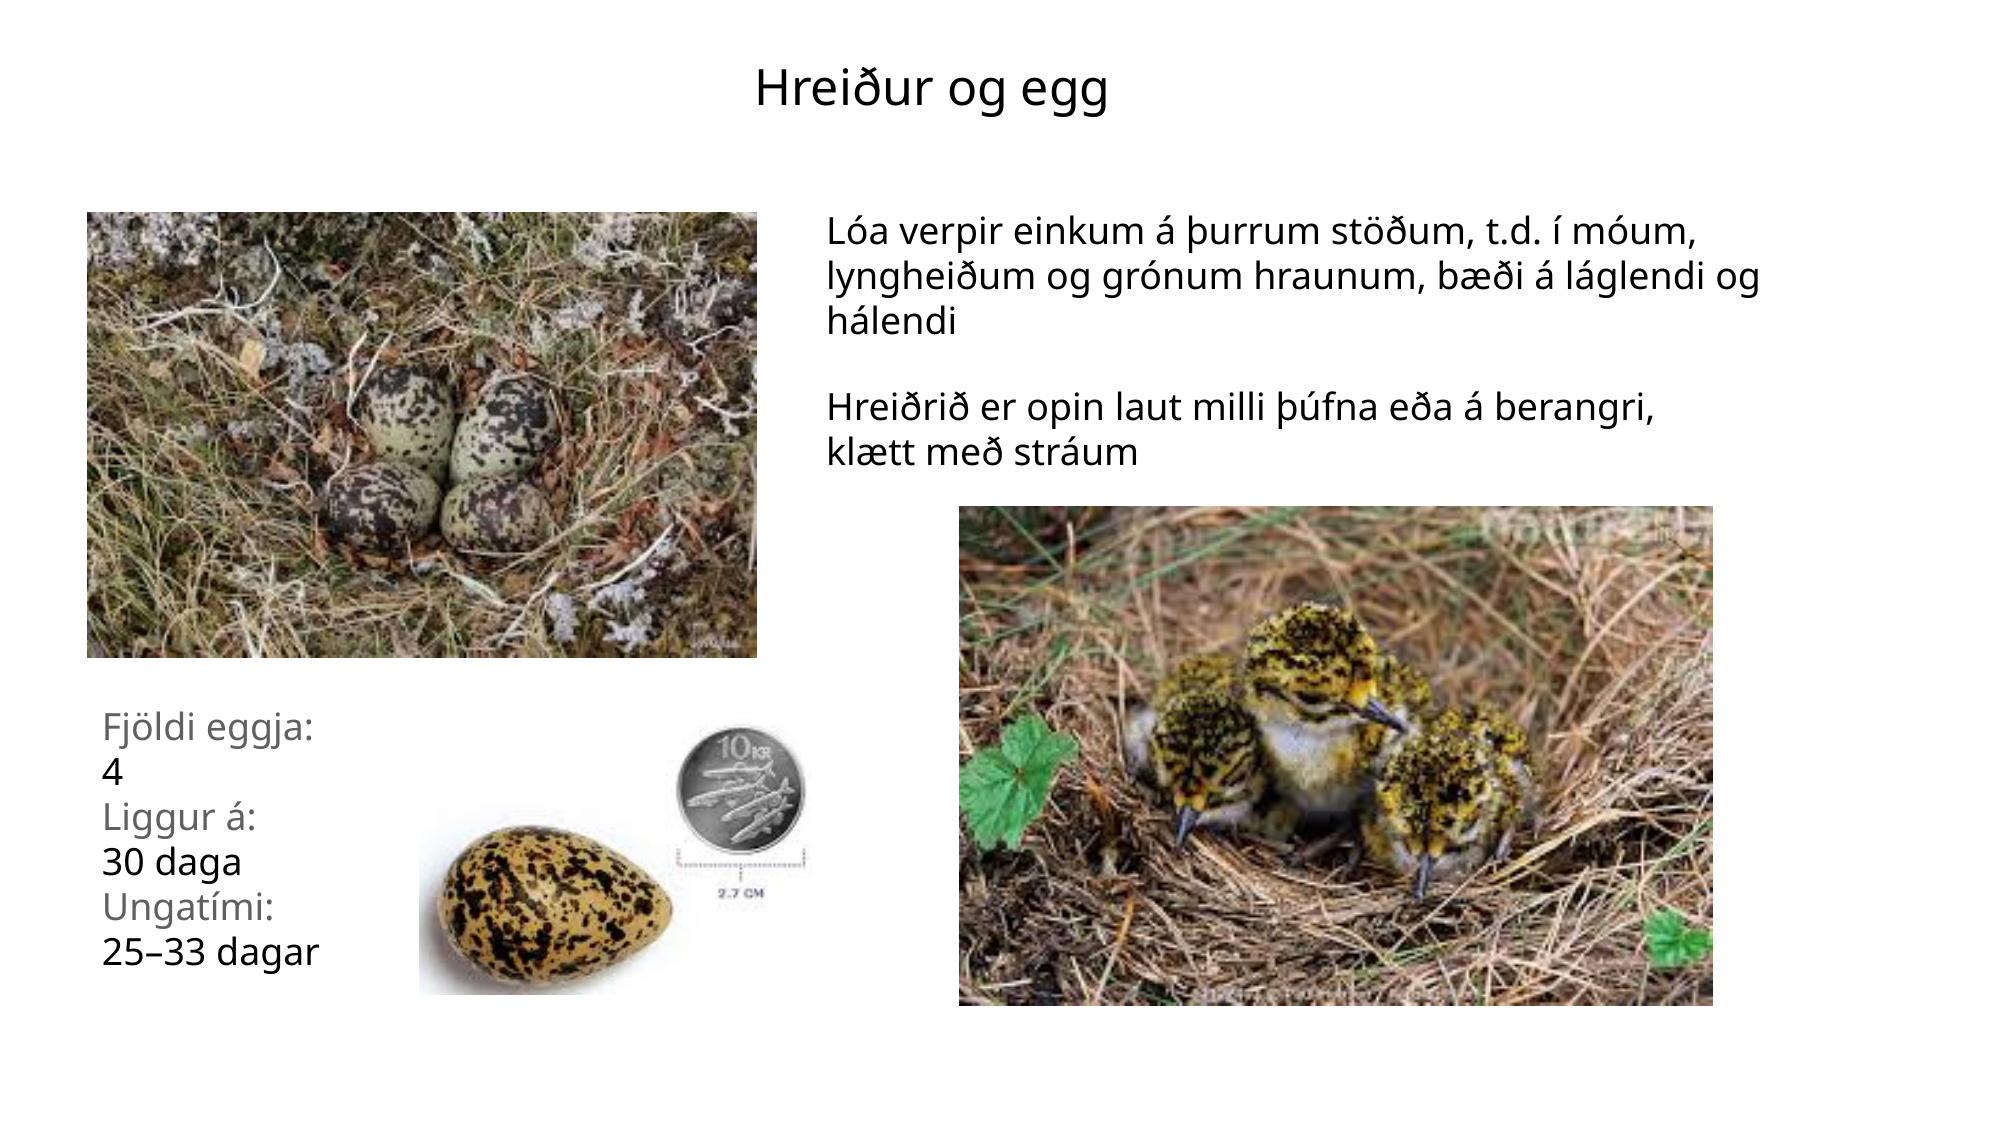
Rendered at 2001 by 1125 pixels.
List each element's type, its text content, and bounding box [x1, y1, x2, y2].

picture [419, 718, 812, 995]
text_box Fjöldi eggja: 4 Liggur á: 30 daga Ungatími: 25–33 dagar [87, 696, 366, 981]
picture [87, 212, 757, 658]
text_box Hreiðrið er opin laut milli þúfna eða á berangri, klætt með stráum [811, 375, 1812, 481]
text_box Hreiður og egg [739, 48, 1126, 124]
picture [959, 506, 1713, 1006]
text_box Lóa verpir einkum á þurrum stöðum, t.d. í móum, lyngheiðum og grónum hraunum, bæði á láglendi og hálendi [811, 199, 1812, 350]
